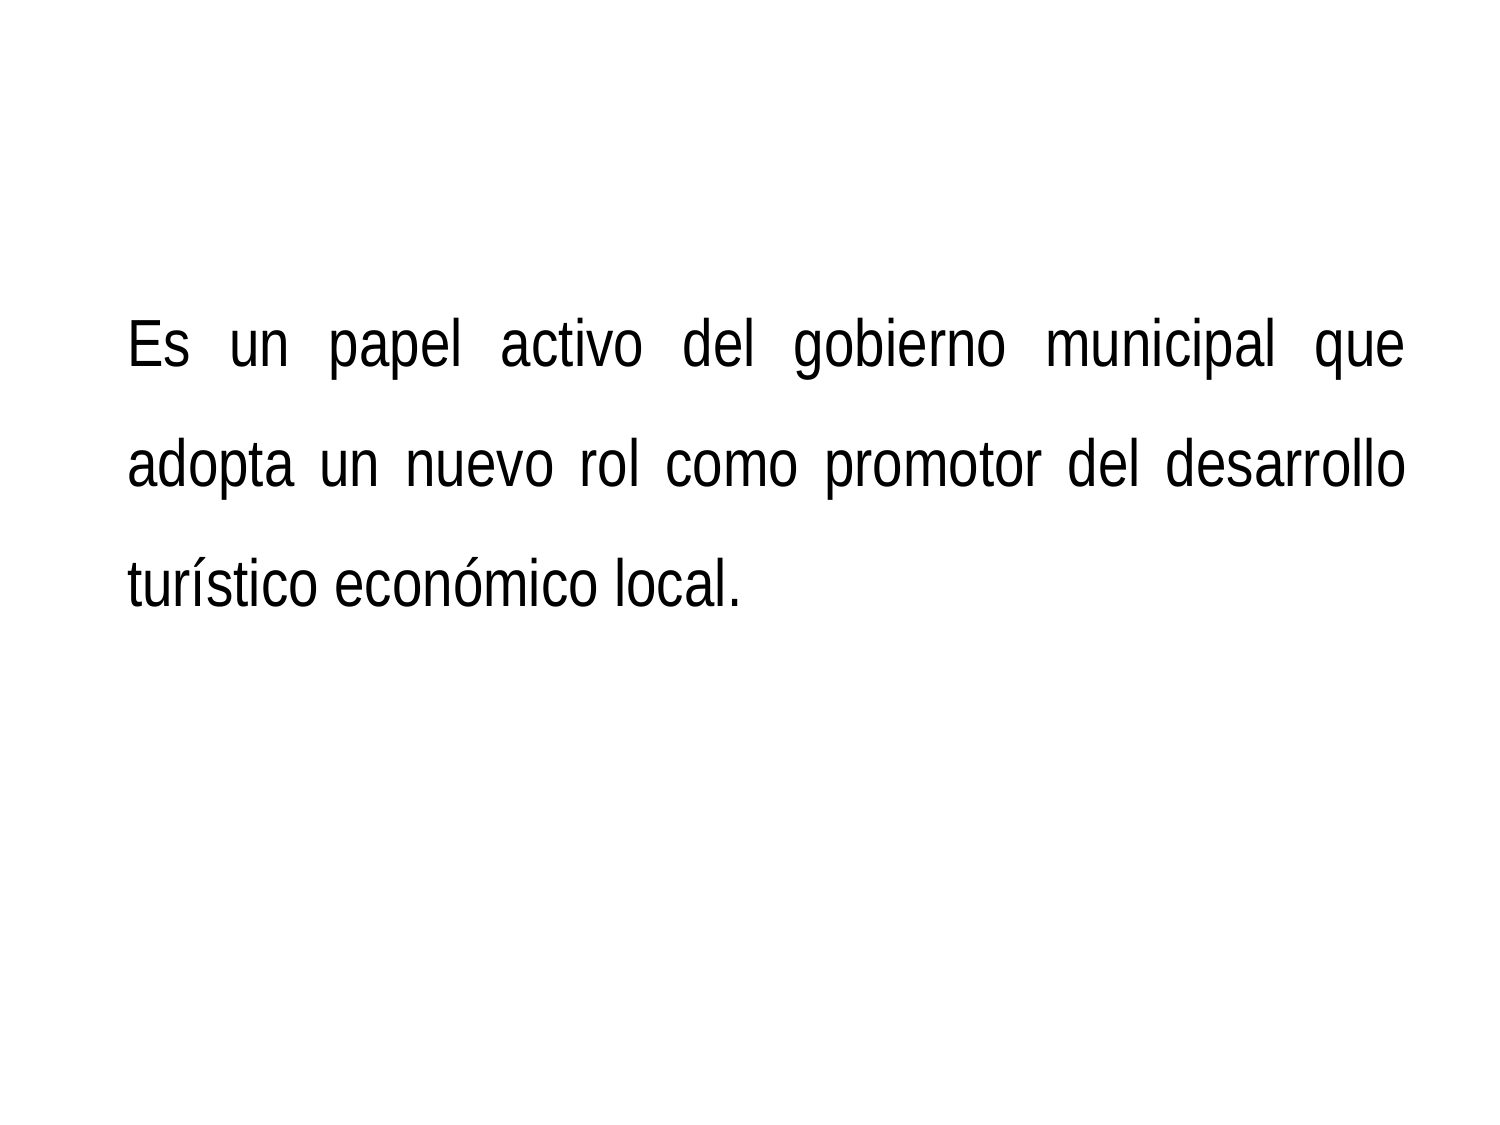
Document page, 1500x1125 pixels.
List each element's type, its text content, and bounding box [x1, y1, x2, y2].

text_box Es un papel activo del gobierno municipal que adopta un nuevo rol como promotor del desarrollo turístico económico local. [112, 172, 1424, 868]
